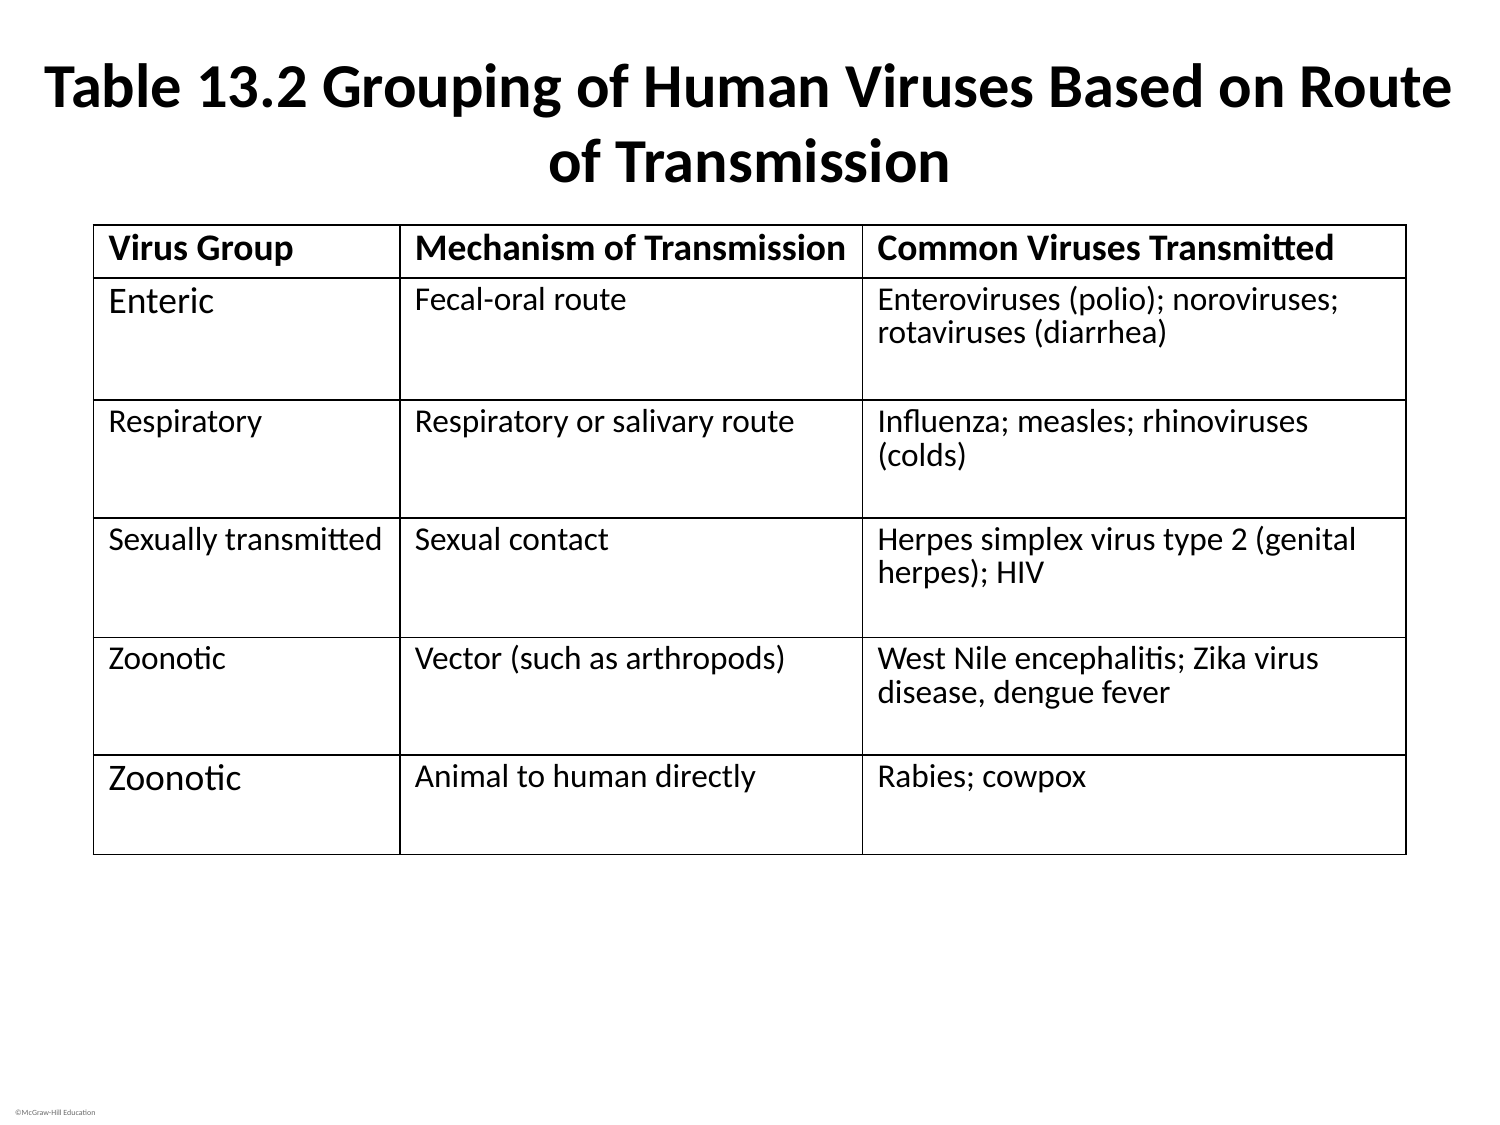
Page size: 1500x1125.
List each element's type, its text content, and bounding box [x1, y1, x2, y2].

table_cell Sexual contact [401, 519, 862, 637]
table_cell West Nile encephalitis; Zika virus disease, dengue fever [863, 638, 1405, 754]
table_cell Influenza; measles; rhinoviruses (colds) [863, 401, 1405, 517]
table_header Common Viruses Transmitted [863, 226, 1405, 277]
table_cell Animal to human directly [401, 756, 862, 854]
table_cell Respiratory [94, 401, 399, 517]
table_cell Rabies; cowpox [863, 756, 1405, 854]
table_cell Respiratory or salivary route [401, 401, 862, 517]
table_header Mechanism of Transmission [401, 226, 862, 277]
table_cell Herpes simplex virus type 2 (genital herpes); HIV [863, 519, 1405, 637]
table_cell Sexually transmitted [94, 519, 399, 637]
table_cell Enteroviruses (polio); noroviruses; rotaviruses (diarrhea) [863, 279, 1405, 399]
title Table 13.2 Grouping of Human Viruses Based on Route of Transmission [0, 37, 1500, 188]
table_cell Vector (such as arthropods) [401, 638, 862, 754]
table_cell Enteric [94, 279, 399, 399]
table_header Virus Group [94, 226, 399, 277]
table_cell Zoonotic [94, 638, 399, 754]
table_cell Zoonotic [94, 756, 399, 854]
table_cell Fecal-oral route [401, 279, 862, 399]
